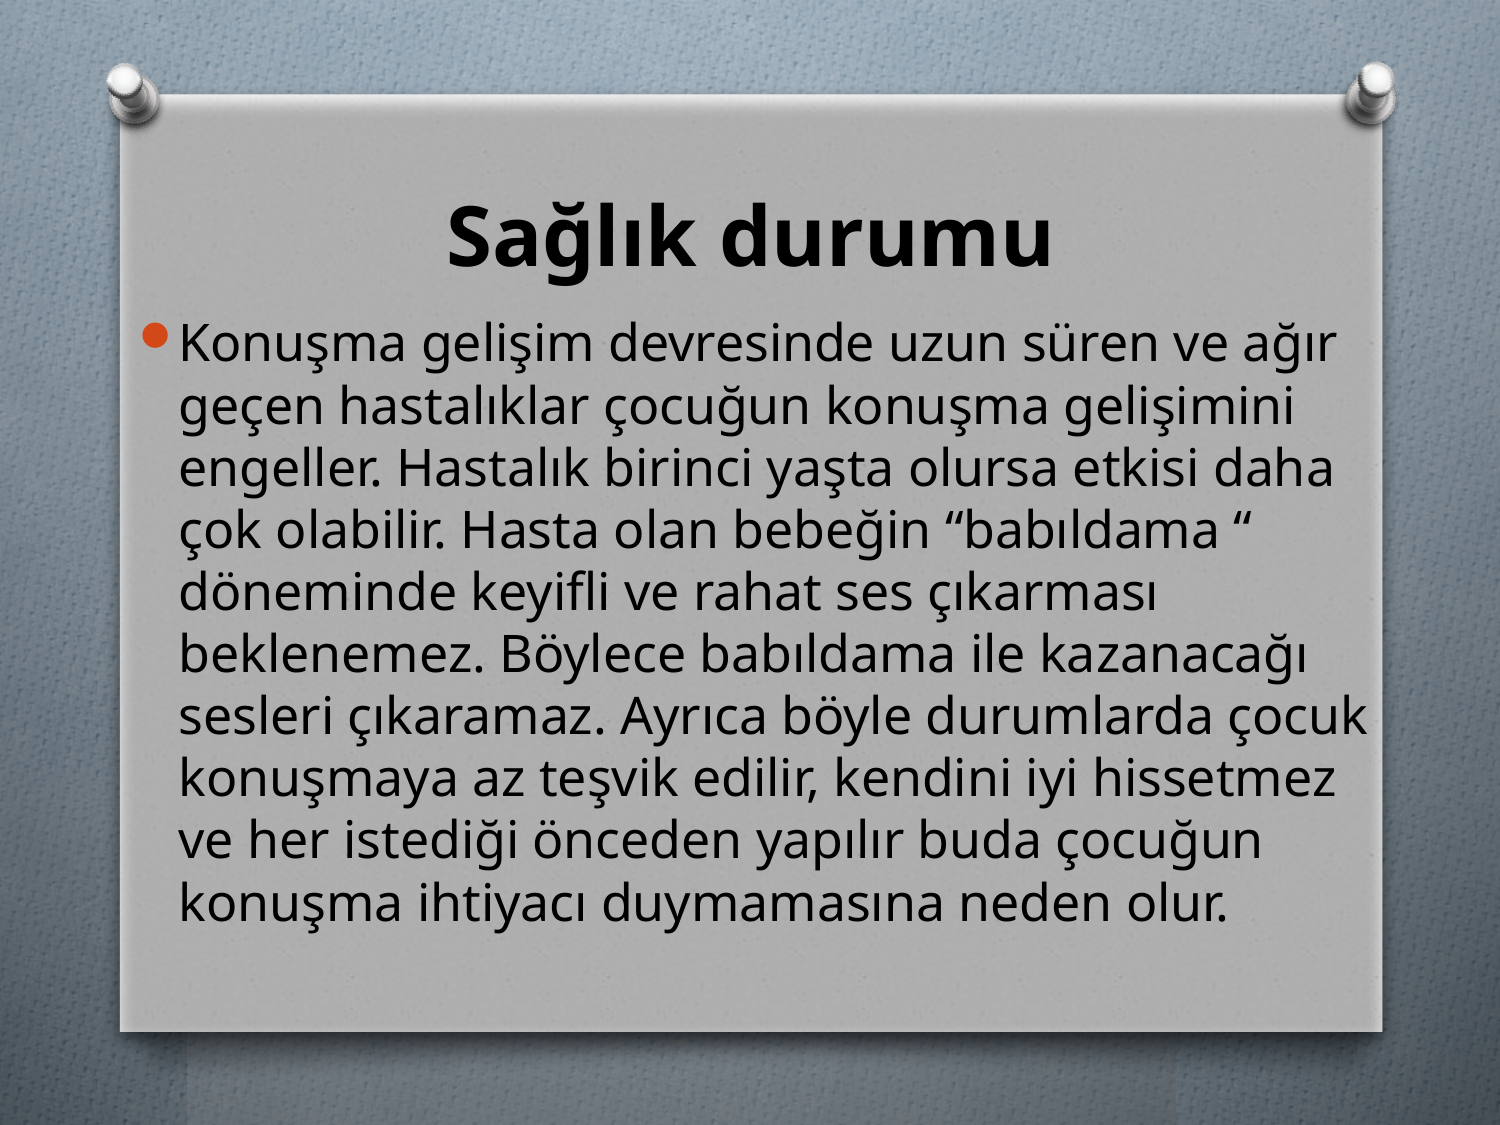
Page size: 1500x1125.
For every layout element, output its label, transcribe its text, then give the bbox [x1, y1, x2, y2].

title Sağlık durumu [179, 134, 1323, 302]
picture [1317, 35, 1439, 156]
picture [75, 29, 198, 153]
list Konuşma gelişim devresinde uzun süren ve ağır geçen hastalıklar çocuğun konuşma gelişimini engeller. Hastalık birinci yaşta olursa etkisi daha çok olabilir. Hasta olan bebeğin “babıldama “ döneminde keyifli ve rahat ses çıkarması beklenemez. Böylece babıldama ile kazanacağı sesleri çıkaramaz. Ayrıca böyle durumlarda çocuk konuşmaya az teşvik edilir, kendini iyi hissetmez ve her istediği önceden yapılır buda çocuğun konuşma ihtiyacı duymamasına neden olur. [123, 302, 1388, 988]
